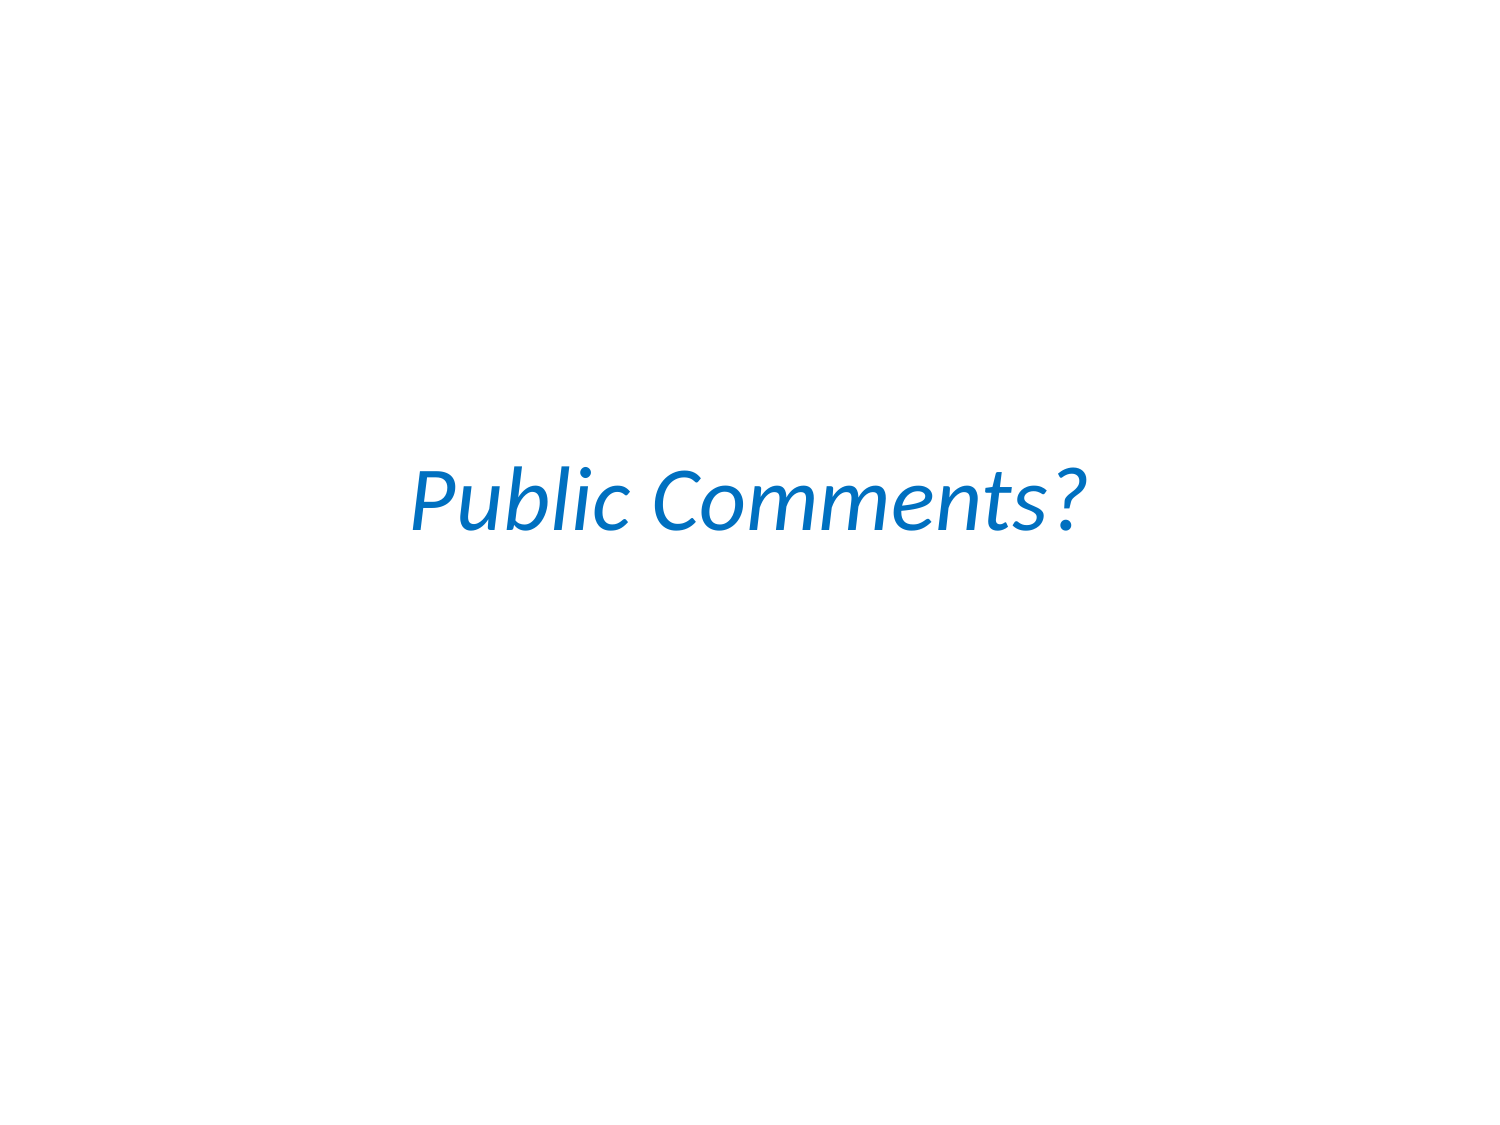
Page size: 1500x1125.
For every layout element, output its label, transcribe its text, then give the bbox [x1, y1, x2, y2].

title Public Comments? [75, 399, 1425, 588]
